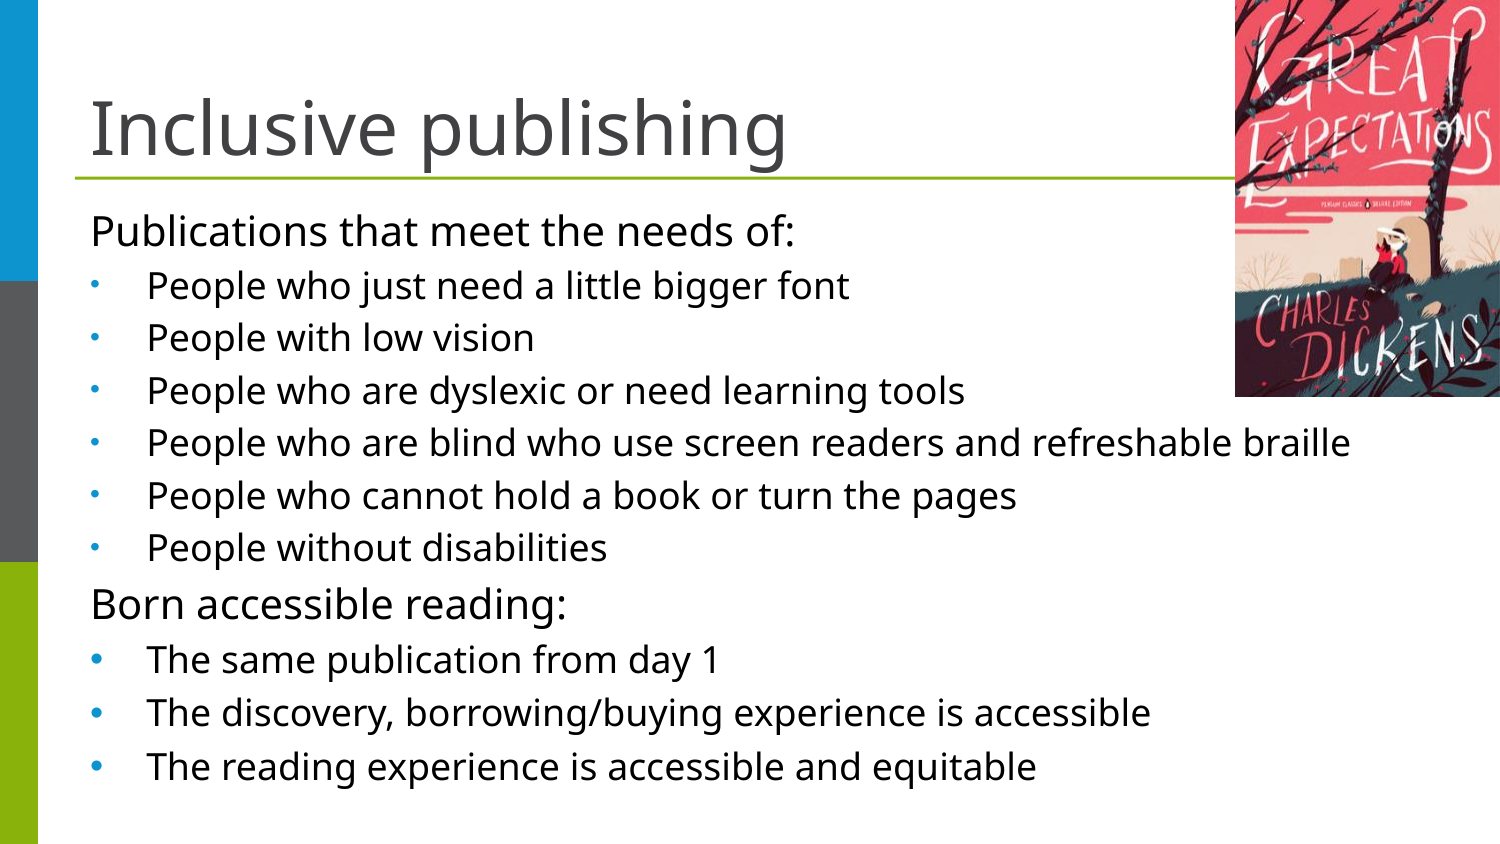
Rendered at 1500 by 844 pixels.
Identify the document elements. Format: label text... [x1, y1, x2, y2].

picture [1234, 0, 1500, 398]
title Inclusive publishing [75, 34, 1229, 179]
list Publications that meet the needs of: People who just need a little bigger font People with low vision People who are dyslexic or need learning tools People who are blind who use screen readers and refreshable braille People who cannot hold a book or turn the pages People without disabilities Born accessible reading: The same publication from day 1 The discovery, borrowing/buying experience is accessible The reading experience is accessible and equitable [75, 196, 1425, 797]
